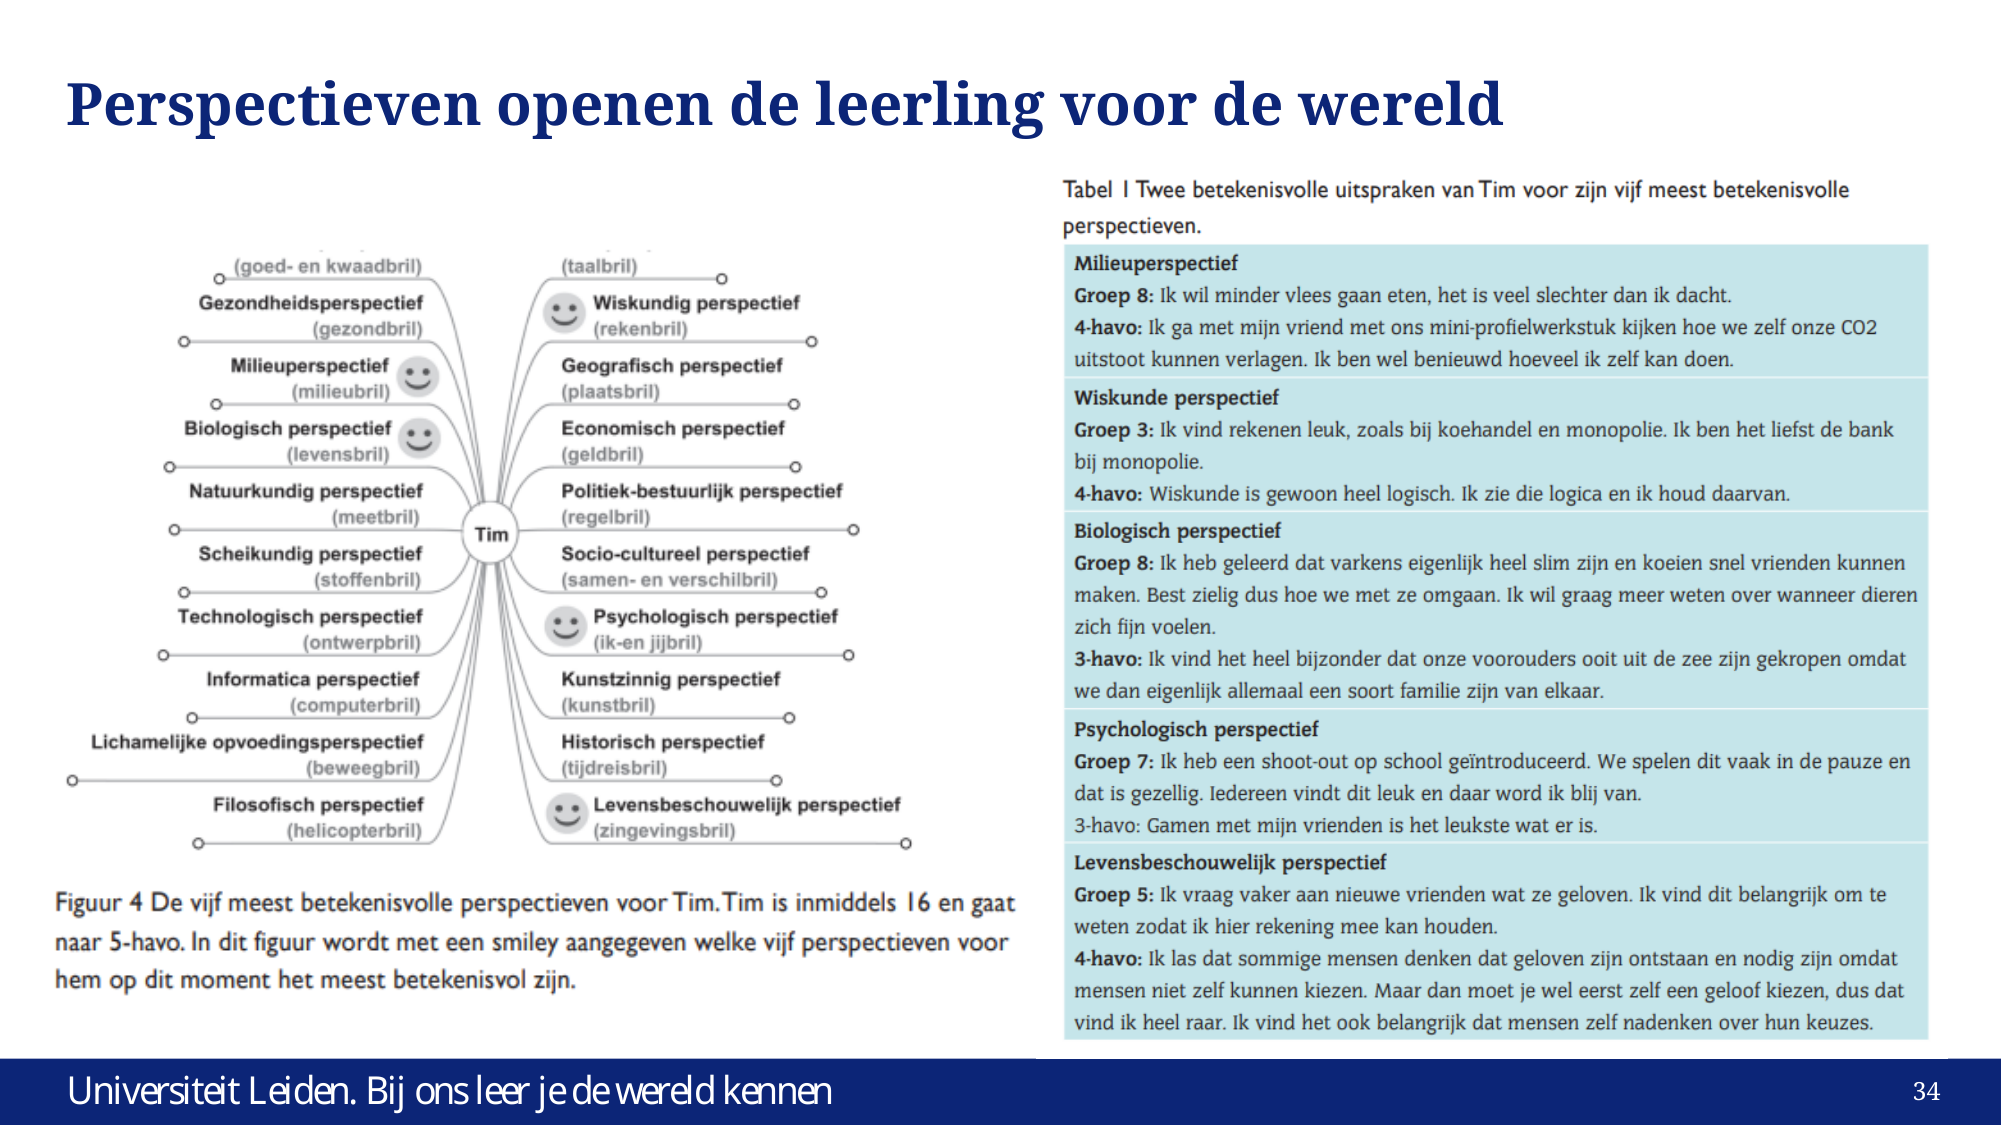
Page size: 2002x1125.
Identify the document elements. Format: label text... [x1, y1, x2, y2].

title Perspectieven openen de leerling voor de wereld [66, 66, 1935, 138]
picture [0, 164, 1948, 1059]
